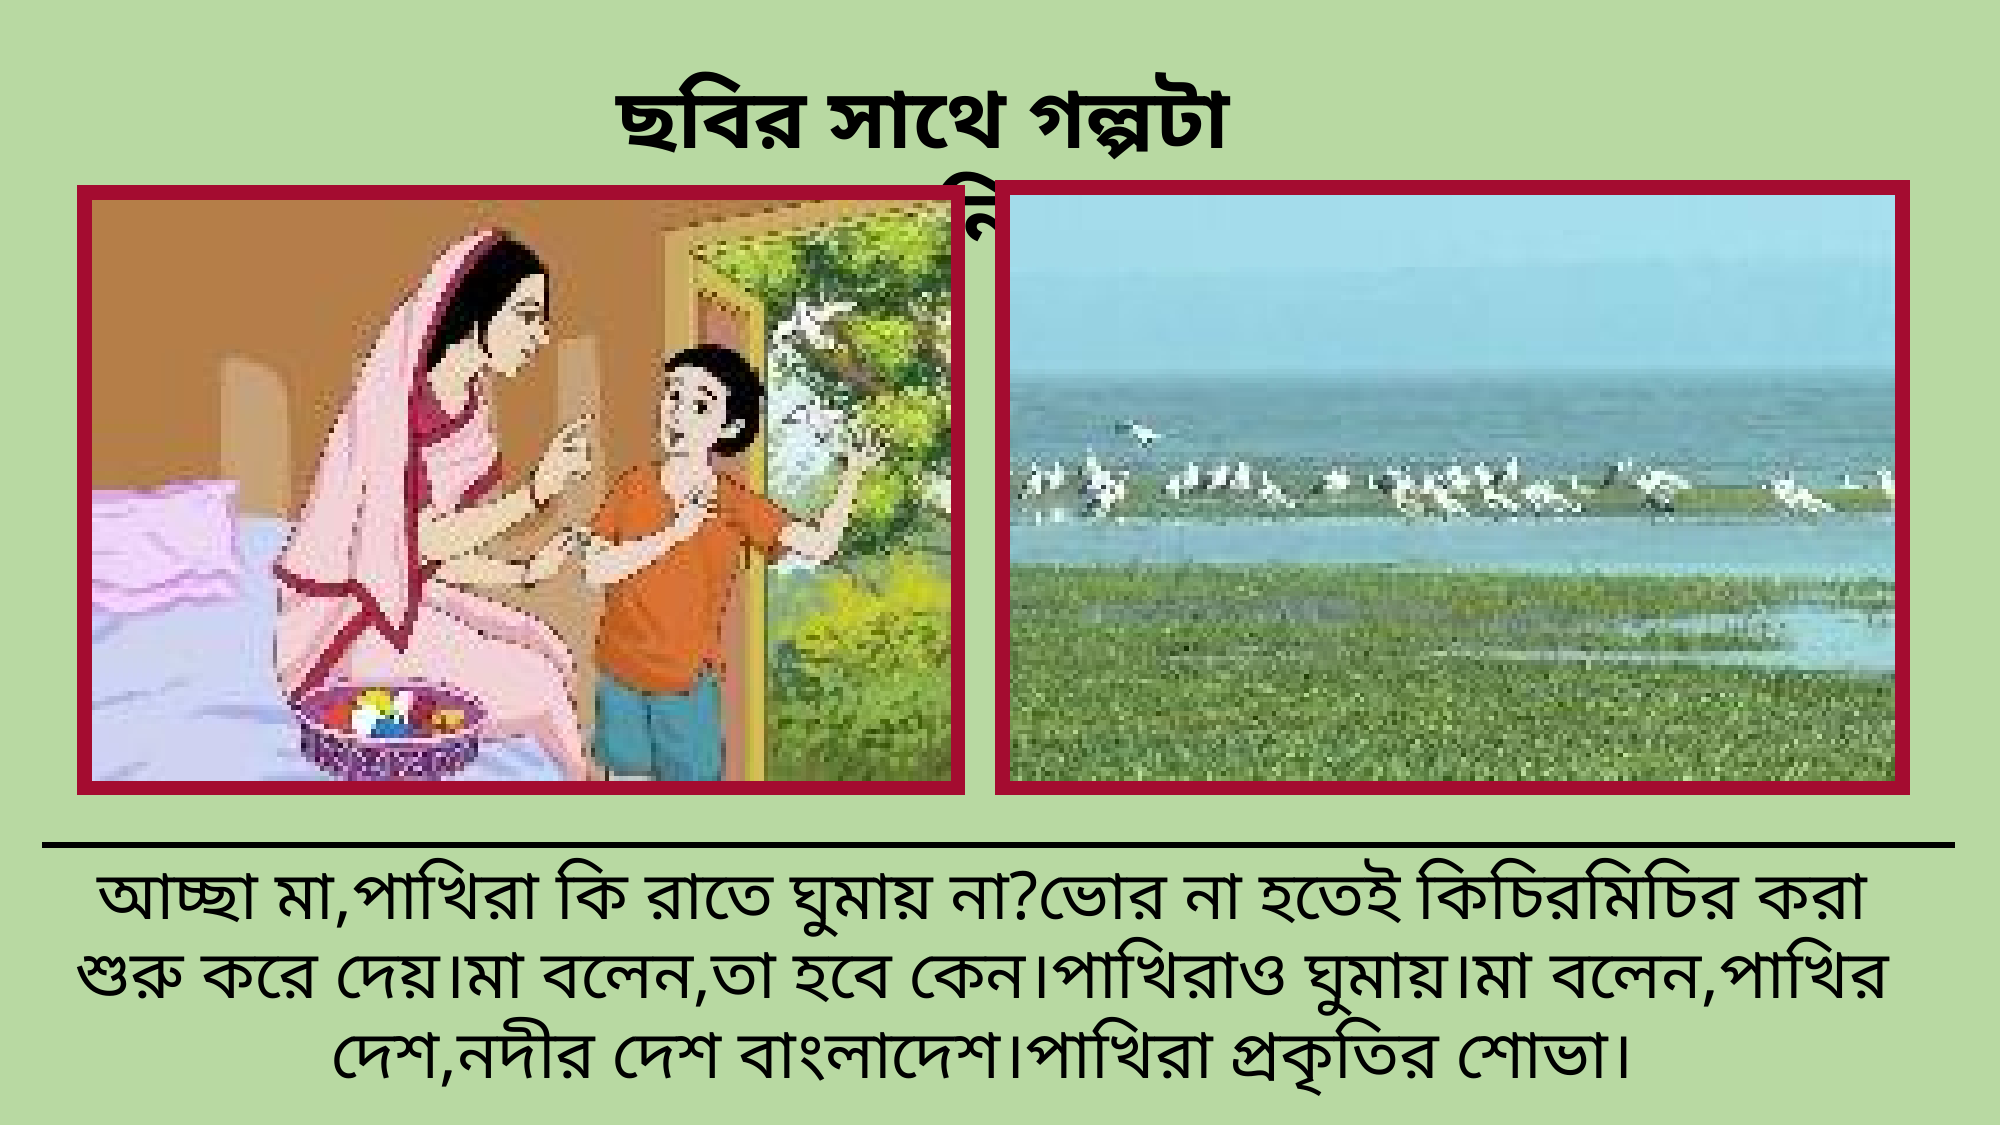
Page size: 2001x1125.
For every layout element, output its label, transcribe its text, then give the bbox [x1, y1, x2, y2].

text_box আচ্ছা মা,পাখিরা কি রাতে ঘুমায় না?ভোর না হতেই কিচিরমিচির করা শুরু করে দেয়।মা বলেন,তা হবে কেন।পাখিরাও ঘুমায়।মা বলেন,পাখির দেশ,নদীর দেশ বাংলাদেশ।পাখিরা প্রকৃতির শোভা। [41, 846, 1923, 1100]
picture [1009, 194, 1895, 781]
picture [91, 199, 951, 781]
text_box ছবির সাথে গল্পটা জানি [537, 57, 1309, 273]
